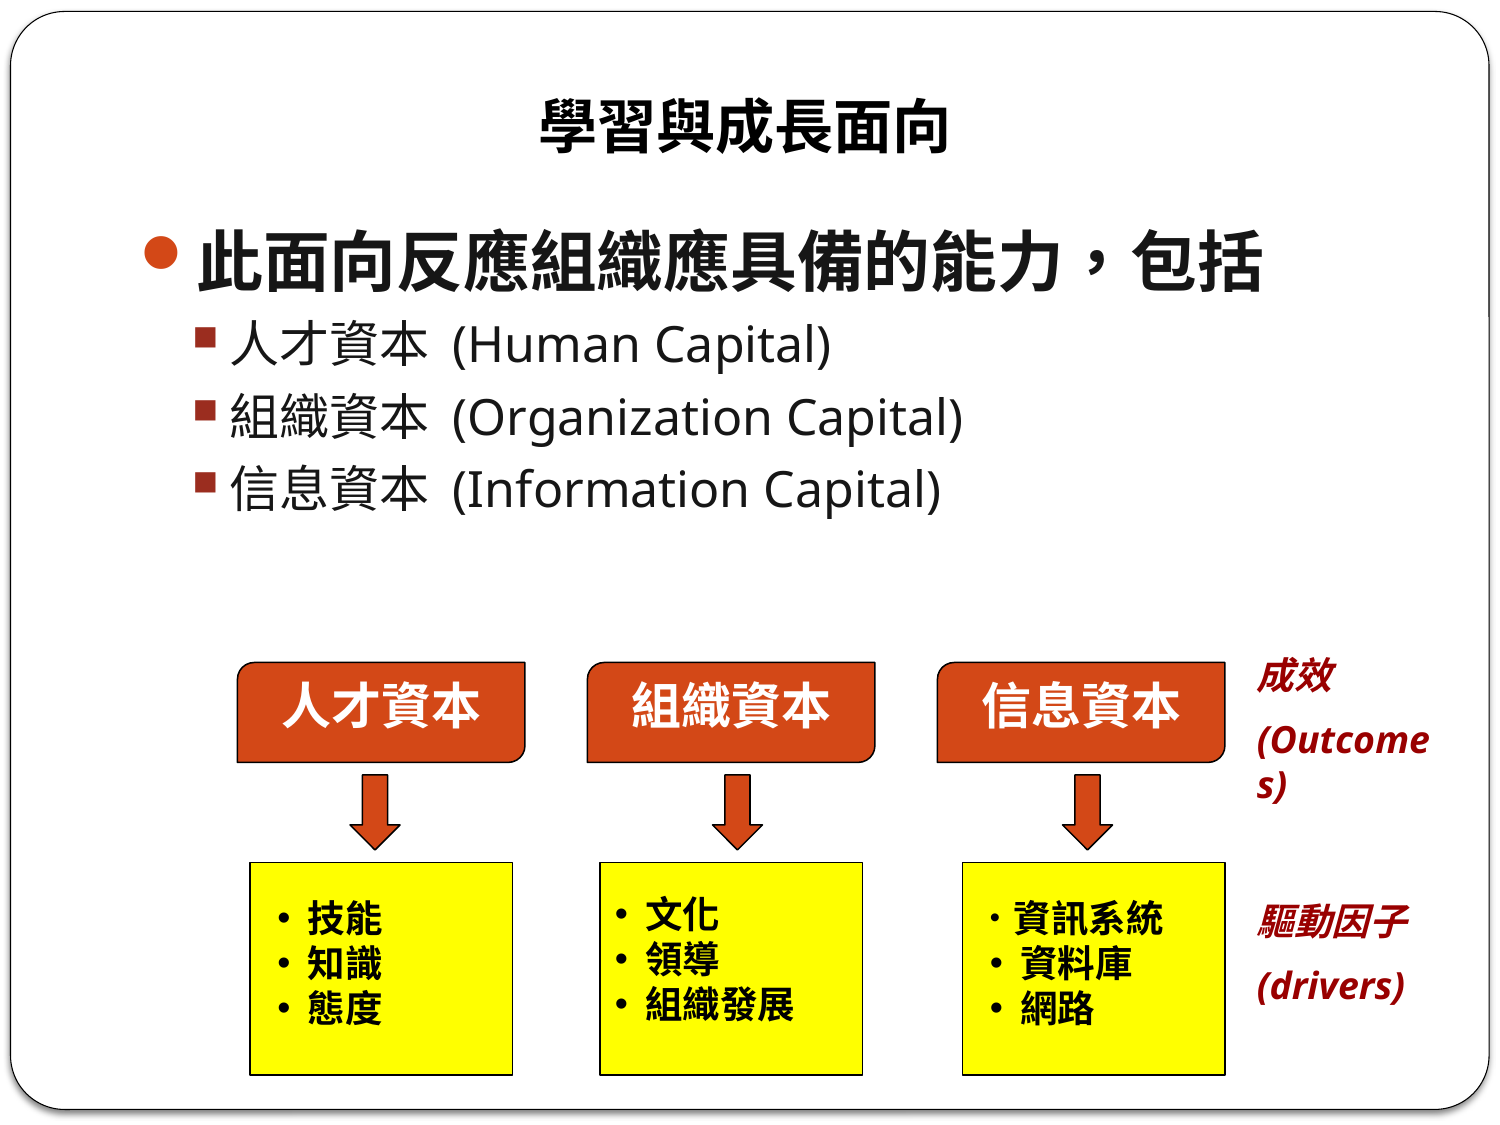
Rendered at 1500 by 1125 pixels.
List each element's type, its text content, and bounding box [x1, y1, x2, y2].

text_box 成效 (Outcomes) [1242, 644, 1455, 856]
text_box 文化 領導 組織發展 [600, 883, 875, 1034]
text_box 組織資本 [587, 662, 875, 763]
text_box [249, 862, 513, 1075]
text_box [600, 862, 863, 883]
text_box [350, 774, 401, 850]
text_box 驅動因子 (drivers) [1242, 890, 1453, 1015]
text_box 人才資本 [237, 662, 525, 763]
text_box [962, 862, 1225, 1075]
text_box [712, 774, 763, 850]
text_box 資訊系統 資料庫 網路 [974, 887, 1188, 1038]
text_box [600, 1034, 863, 1075]
text_box [1062, 774, 1113, 850]
list 此面向反應組織應具備的能力，包括 人才資本 (Human Capital) 組織資本 (Organization Capital) 信息資本 (Information Capital) [125, 212, 1363, 600]
text_box 信息資本 [937, 662, 1225, 763]
text_box 技能 知識 態度 [262, 887, 513, 1038]
title 學習與成長面向 [70, 82, 1421, 176]
